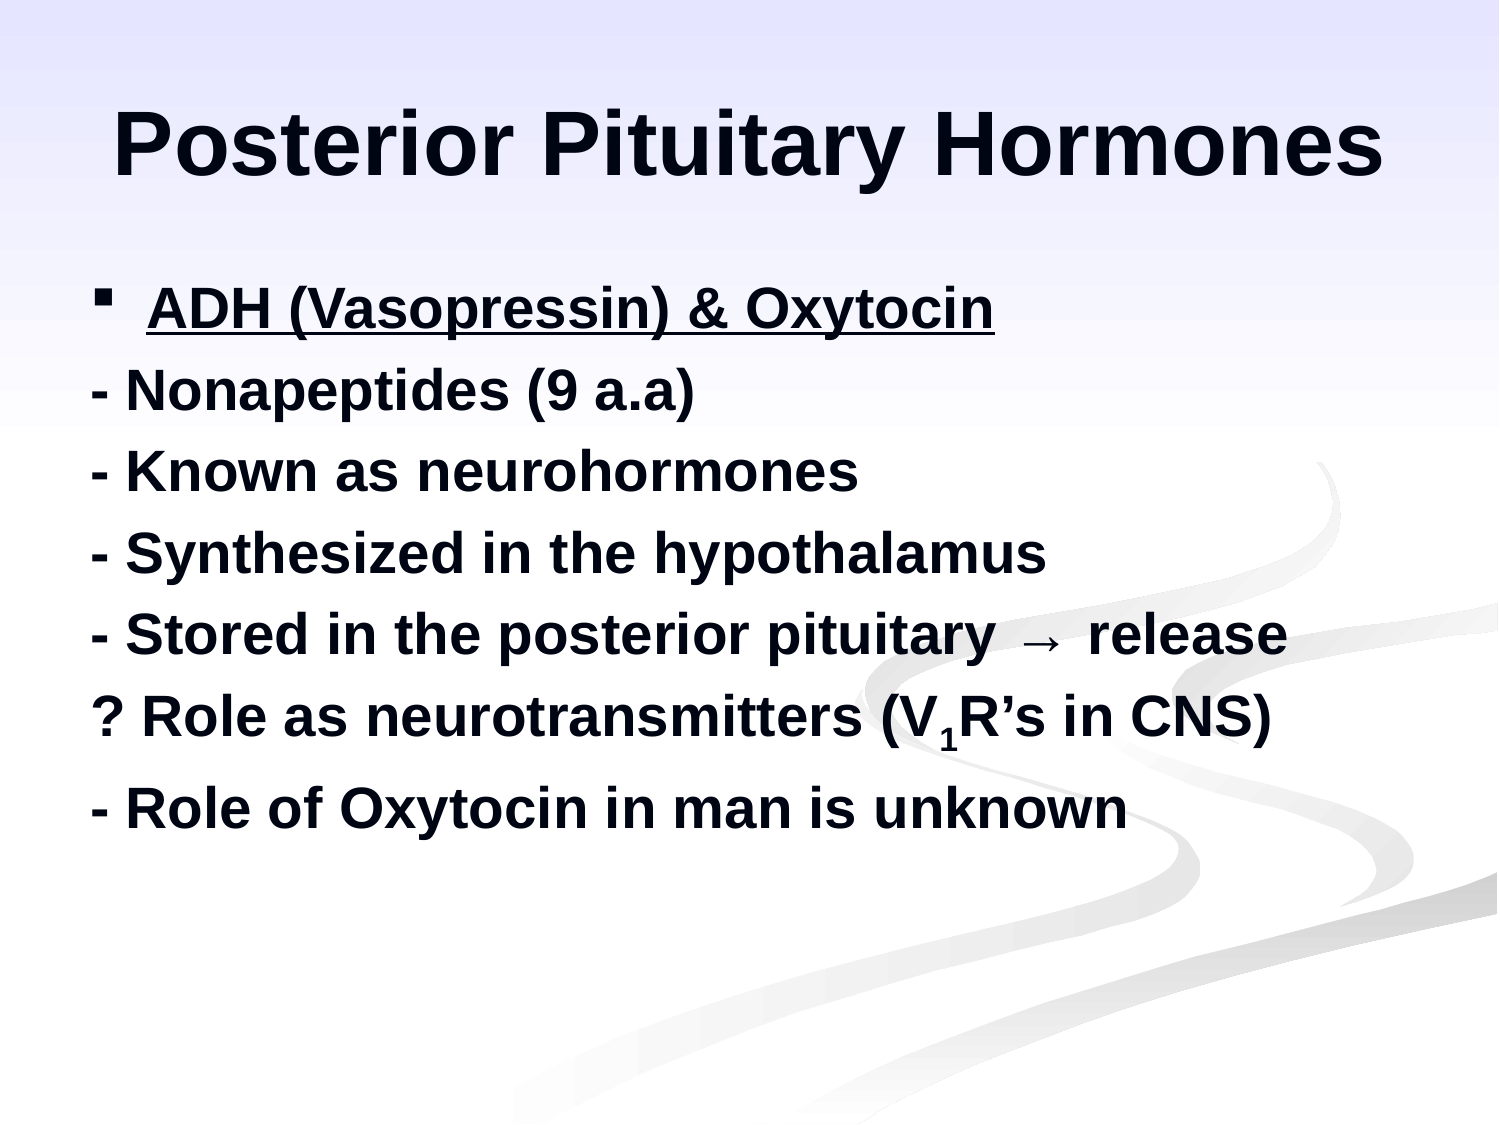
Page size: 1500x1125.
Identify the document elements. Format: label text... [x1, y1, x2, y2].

list ADH (Vasopressin) & Oxytocin - Nonapeptides (9 a.a) - Known as neurohormones - Synthesized in the hypothalamus - Stored in the posterior pituitary → release ? Role as neurotransmitters (V1R’s in CNS) - Role of Oxytocin in man is unknown [74, 262, 1426, 1006]
title Posterior Pituitary Hormones [74, 44, 1426, 233]
